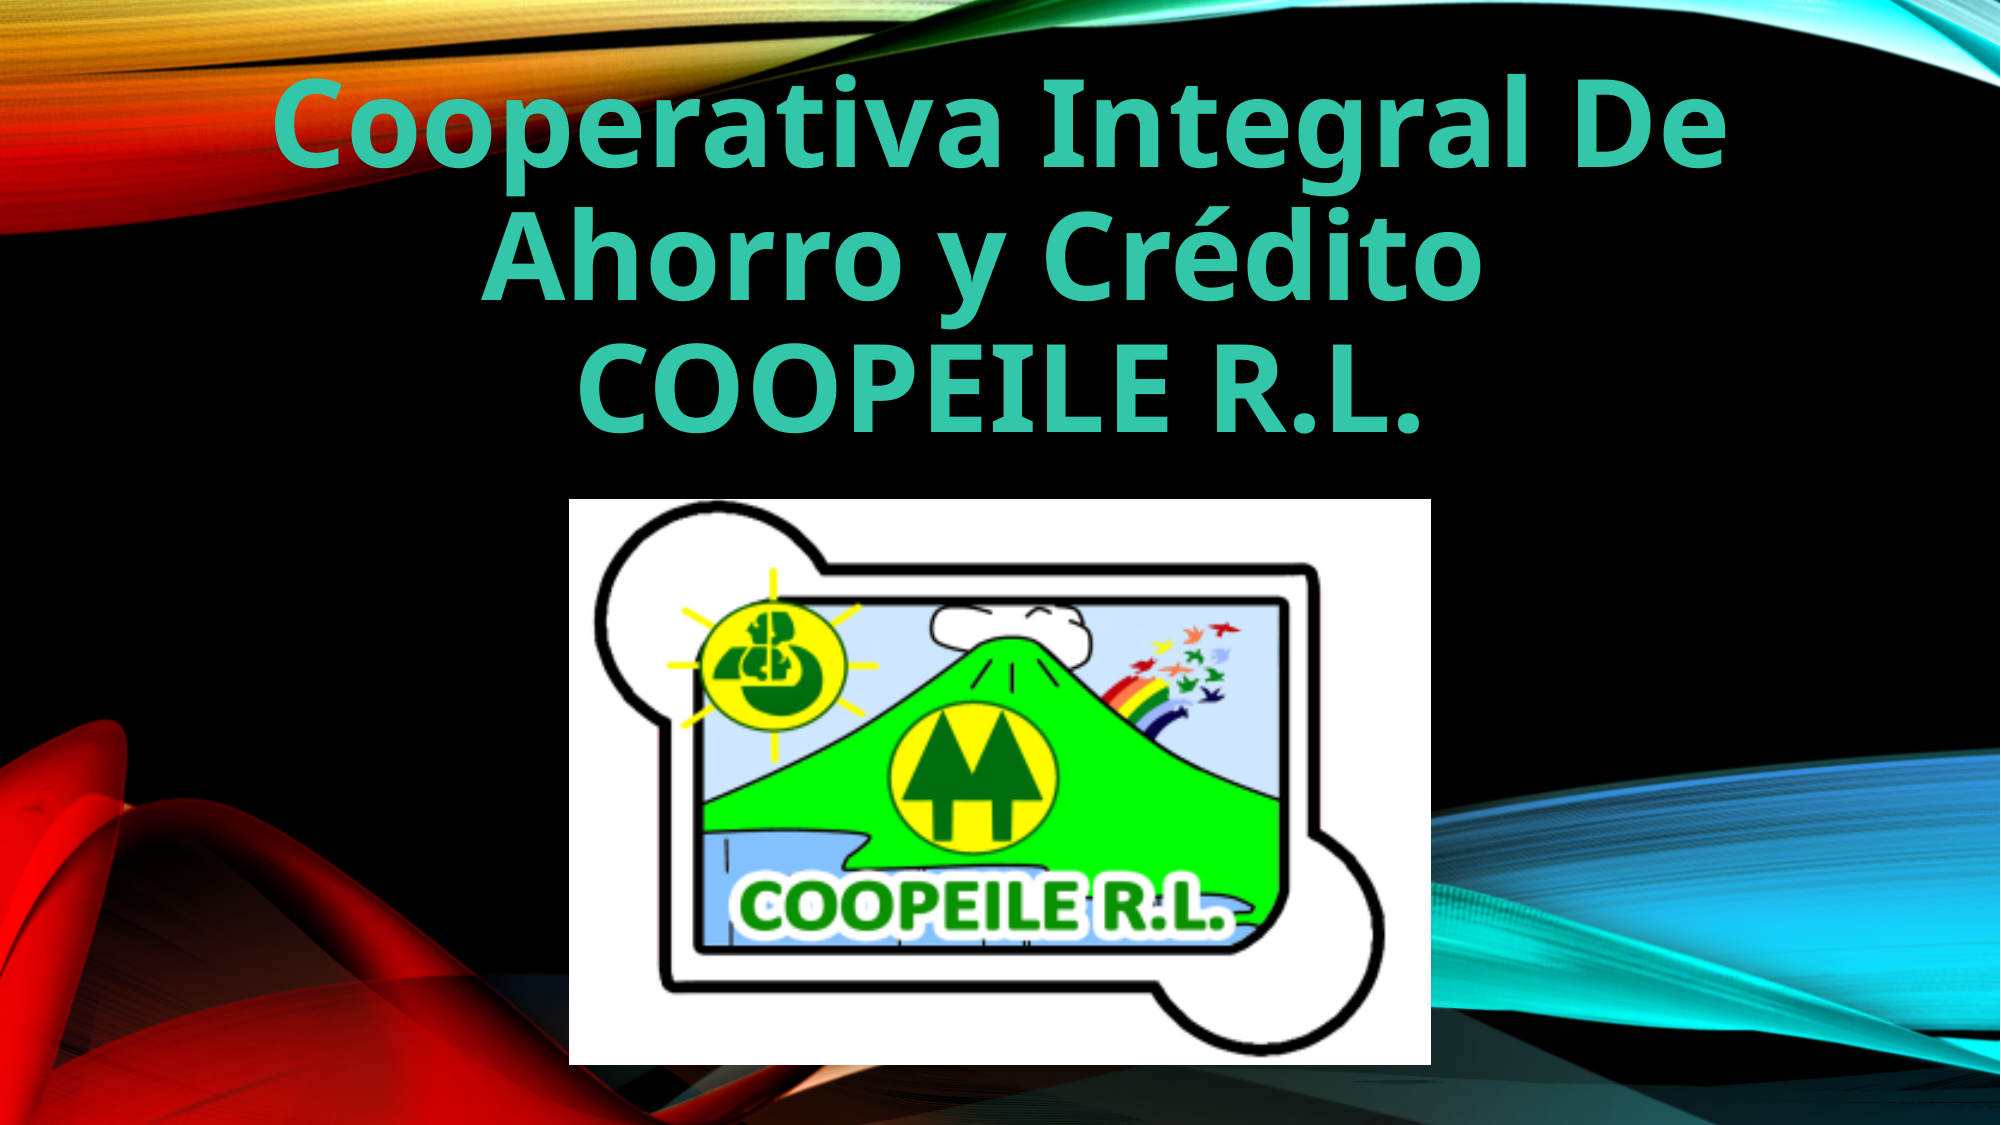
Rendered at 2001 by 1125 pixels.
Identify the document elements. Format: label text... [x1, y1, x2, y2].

picture [0, 0, 2000, 237]
picture [0, 499, 2000, 1125]
title Cooperativa Integral De Ahorro y Crédito COOPEILE R.L. [225, 53, 1775, 467]
